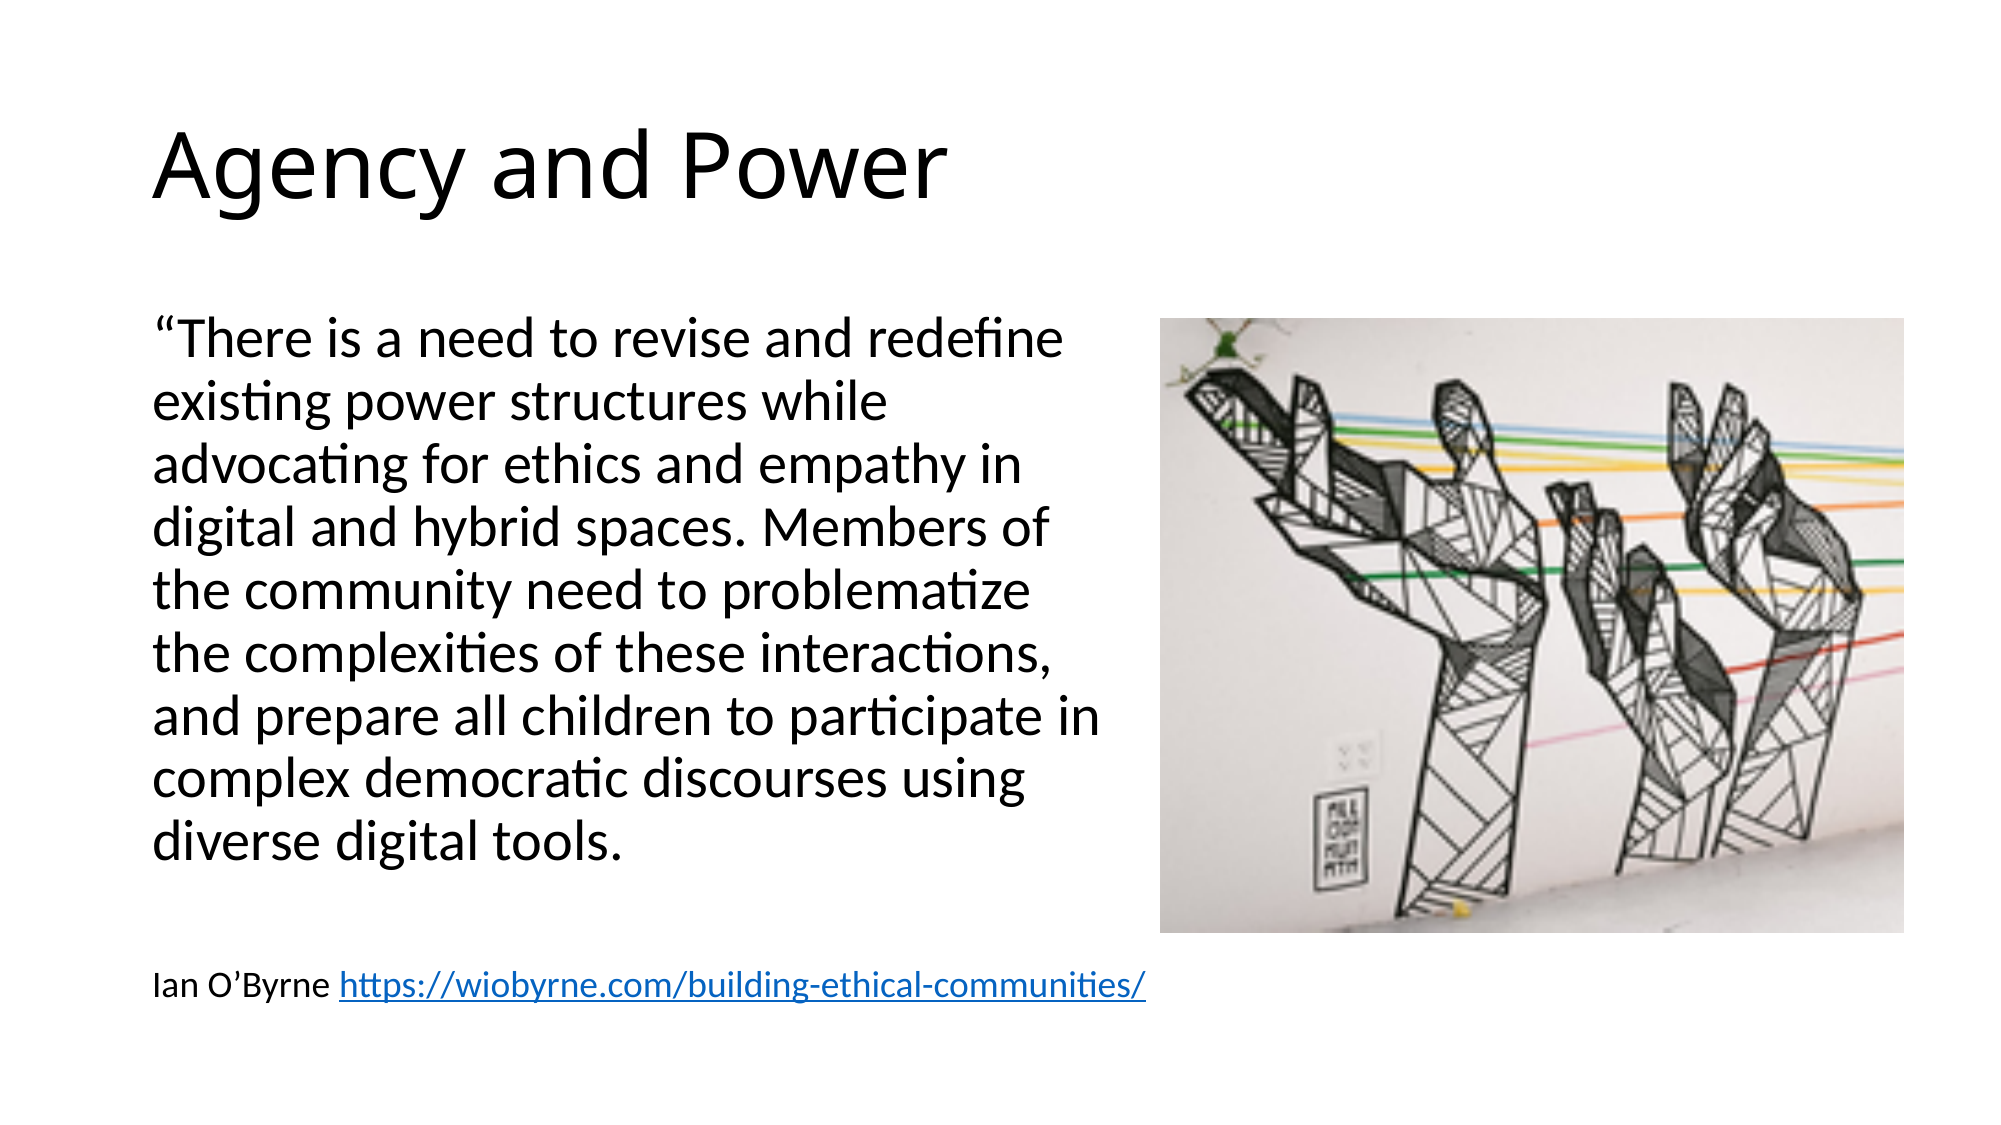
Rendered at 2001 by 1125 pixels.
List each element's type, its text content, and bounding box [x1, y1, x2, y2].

title Agency and Power [137, 59, 1863, 278]
picture [1160, 318, 1904, 933]
list “There is a need to revise and redefine existing power structures while advocating for ethics and empathy in digital and hybrid spaces. Members of the community need to problematize the complexities of these interactions, and prepare all children to participate in complex democratic discourses using diverse digital tools. [137, 299, 1120, 952]
text_box Ian O’Byrne https://wiobyrne.com/building-ethical-communities/ [137, 952, 1268, 1058]
